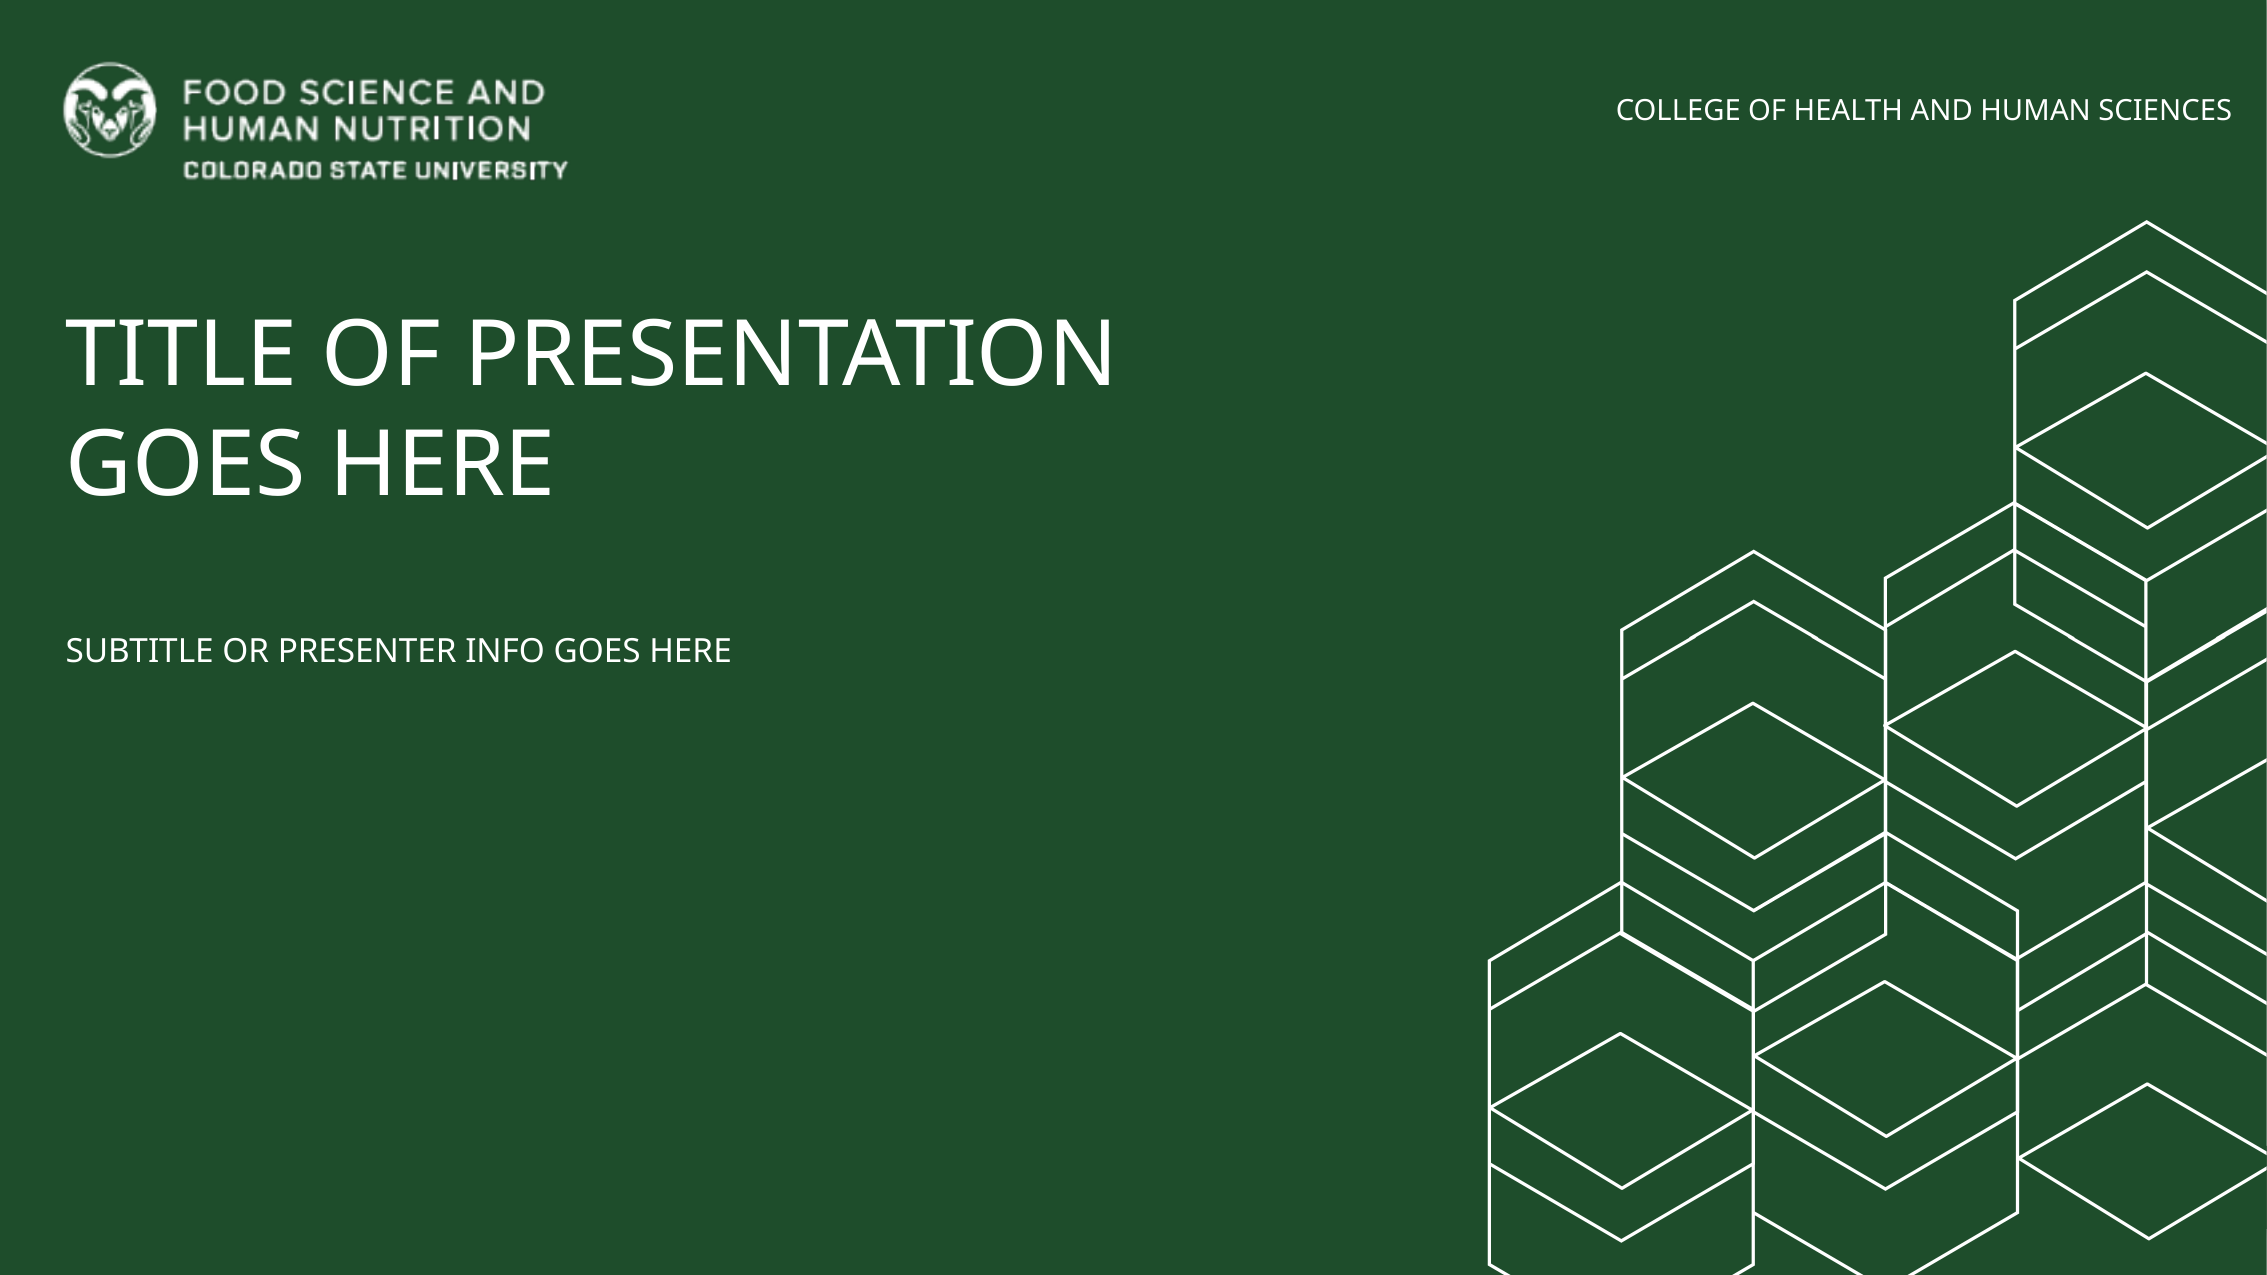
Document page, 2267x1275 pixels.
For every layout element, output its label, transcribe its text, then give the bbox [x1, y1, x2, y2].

list SUBTITLE OR PRESENTER INFO GOES HERE [48, 621, 1971, 732]
picture [616, 163, 2267, 1275]
title TITLE OF PRESENTATION GOES HERE [56, 285, 1979, 622]
